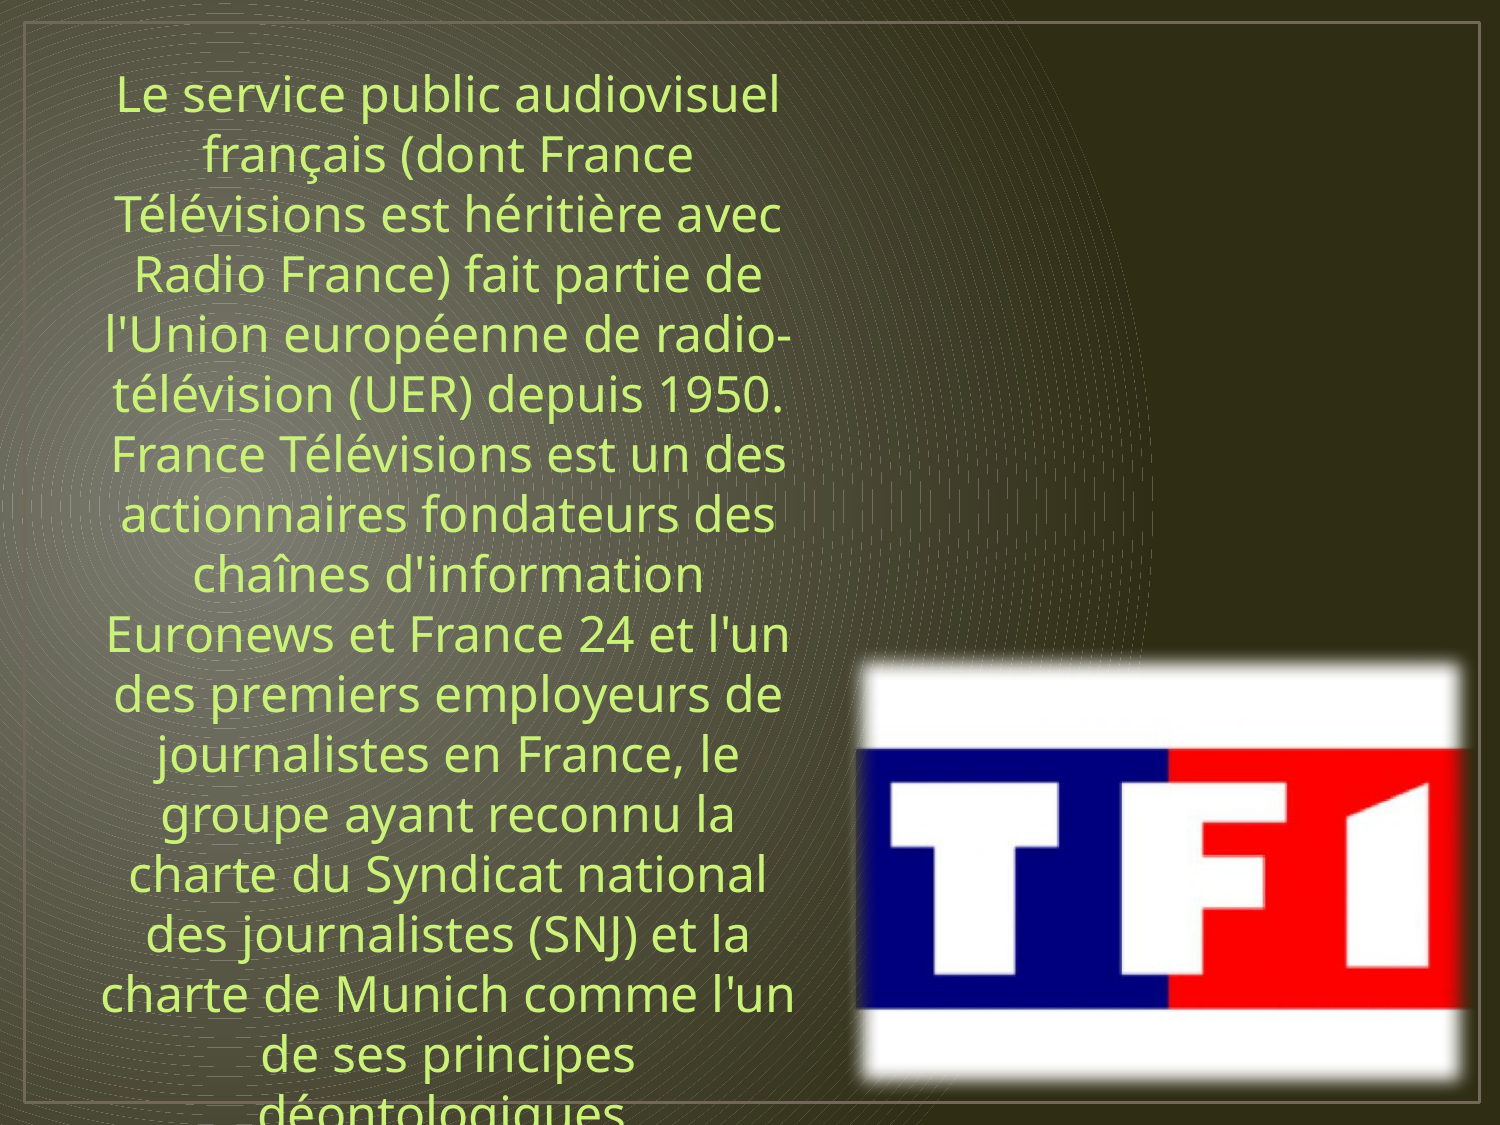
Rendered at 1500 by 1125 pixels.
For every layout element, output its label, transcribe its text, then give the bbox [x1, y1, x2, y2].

list Le service public audiovisuel français (dont France Télévisions est héritière avec Radio France) fait partie de l'Union européenne de radio-télévision (UER) depuis 1950. France Télévisions est un des actionnaires fondateurs des chaînes d'information Euronews et France 24 et l'un des premiers employeurs de journalistes en France, le groupe ayant reconnu la charte du Syndicat national des journalistes (SNJ) et la charte de Munich comme l'un de ses principes déontologiques. [76, 54, 821, 1059]
picture [844, 644, 1478, 1098]
